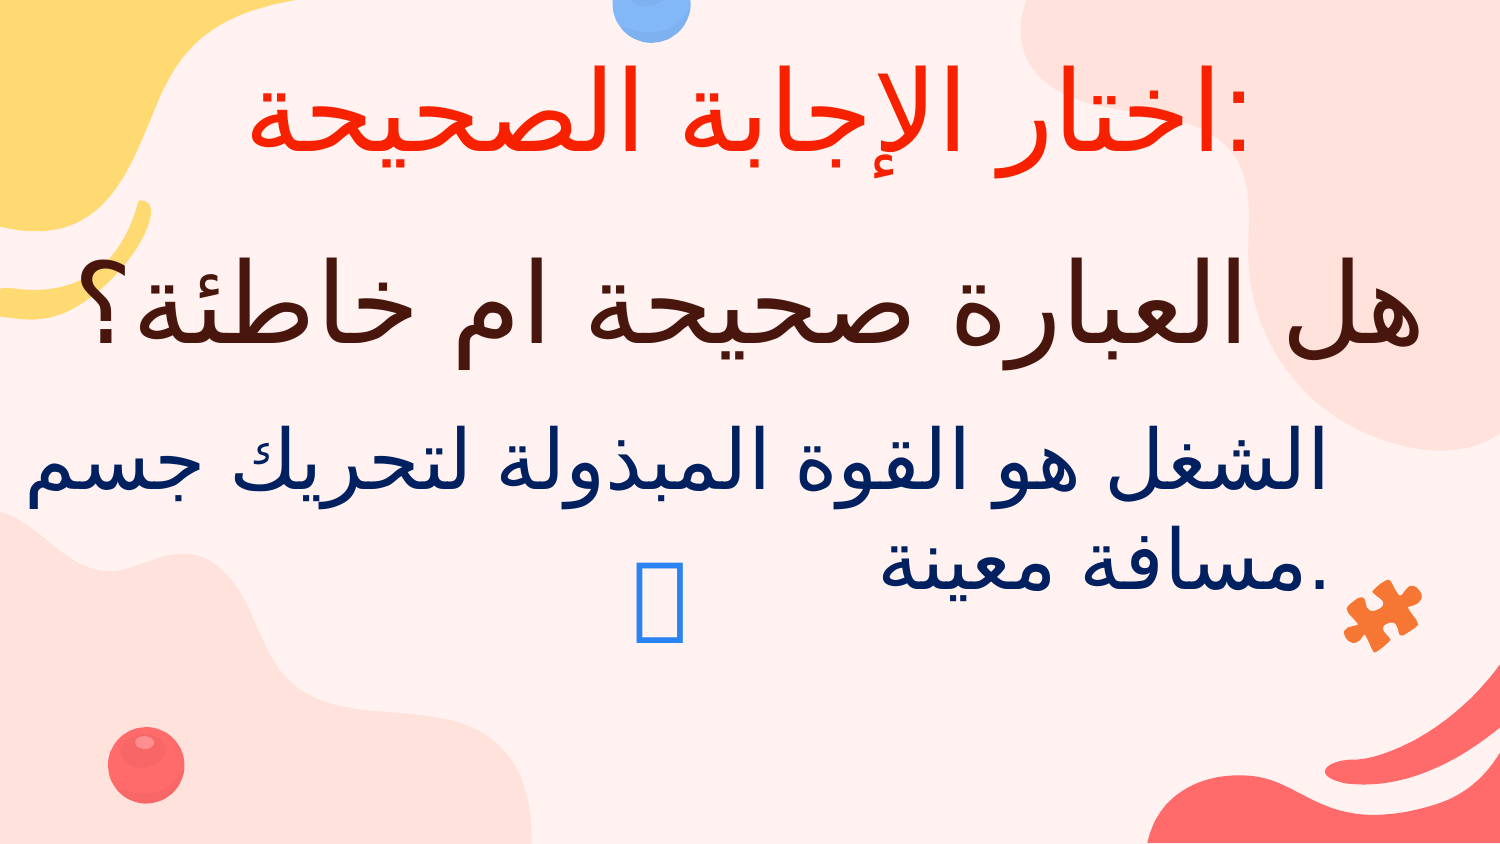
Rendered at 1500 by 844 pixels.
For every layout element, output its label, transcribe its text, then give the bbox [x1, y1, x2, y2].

text_box  [611, 523, 811, 674]
text_box هل العبارة صحيحة ام خاطئة؟ [58, 223, 1442, 374]
text_box اختار الإجابة الصحيحة: [230, 31, 1270, 182]
text_box الشغل هو القوة المبذولة لتحريك جسم ما مسافة معينة. [0, 398, 1347, 614]
